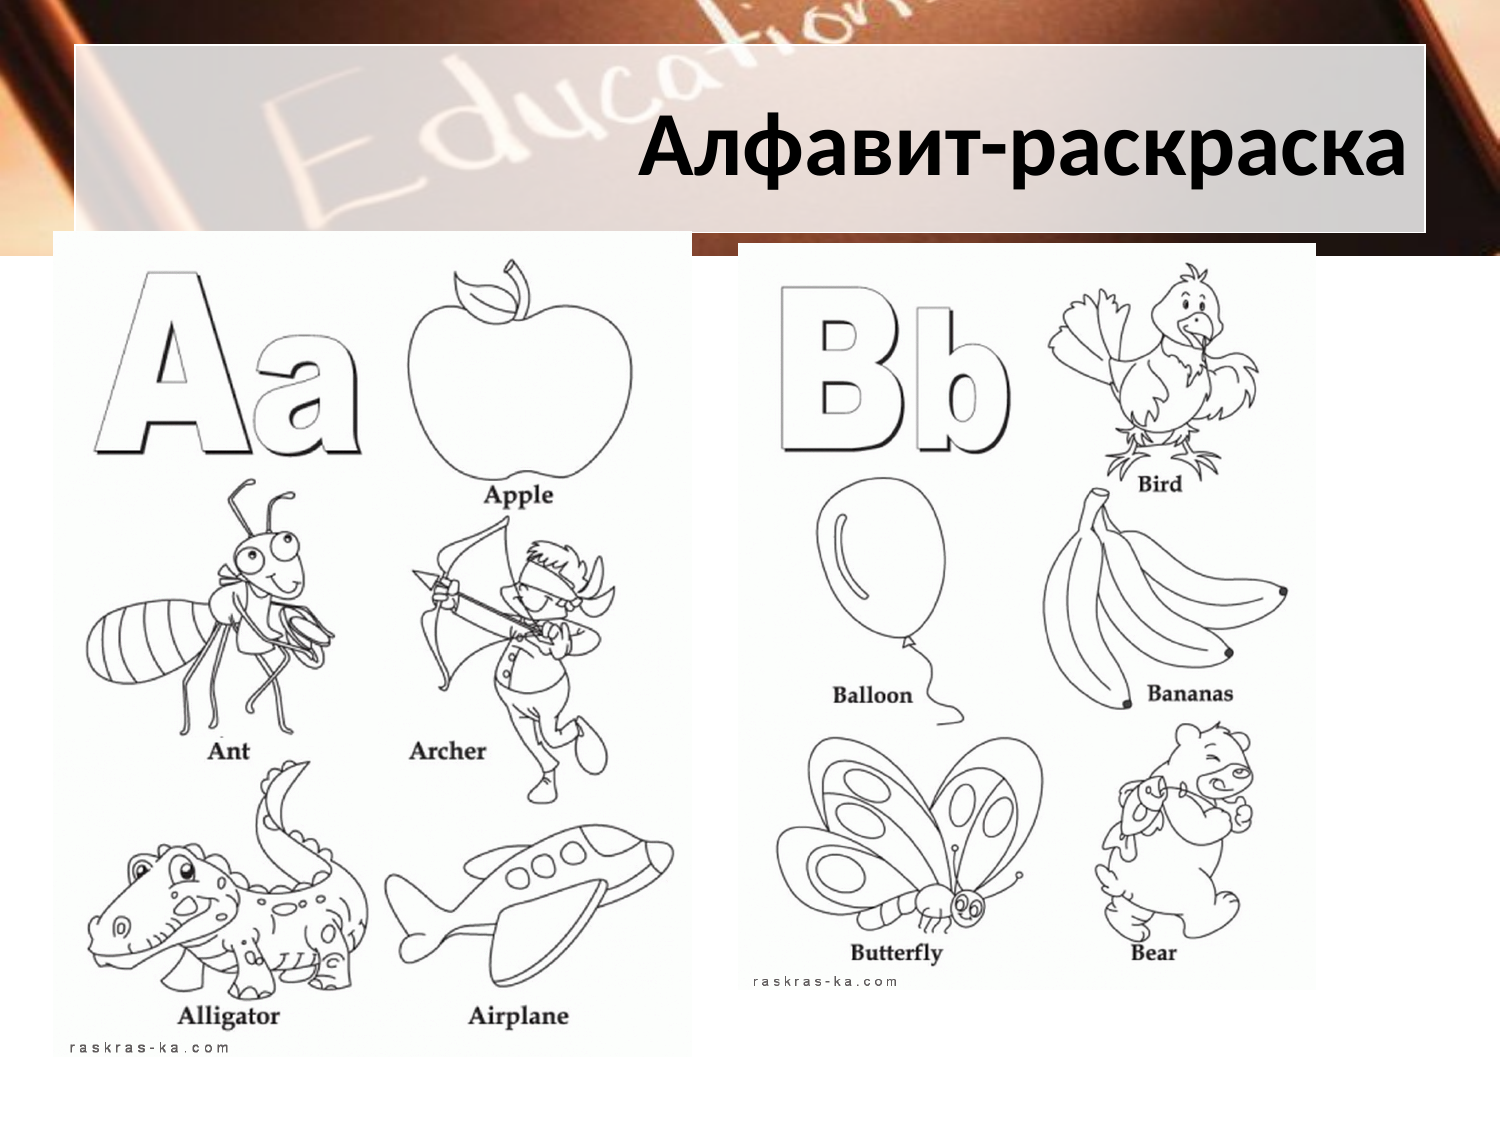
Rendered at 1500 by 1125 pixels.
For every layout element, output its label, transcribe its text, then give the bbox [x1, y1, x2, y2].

picture [0, 0, 1500, 1058]
title Алфавит-раскраска [74, 44, 1426, 233]
